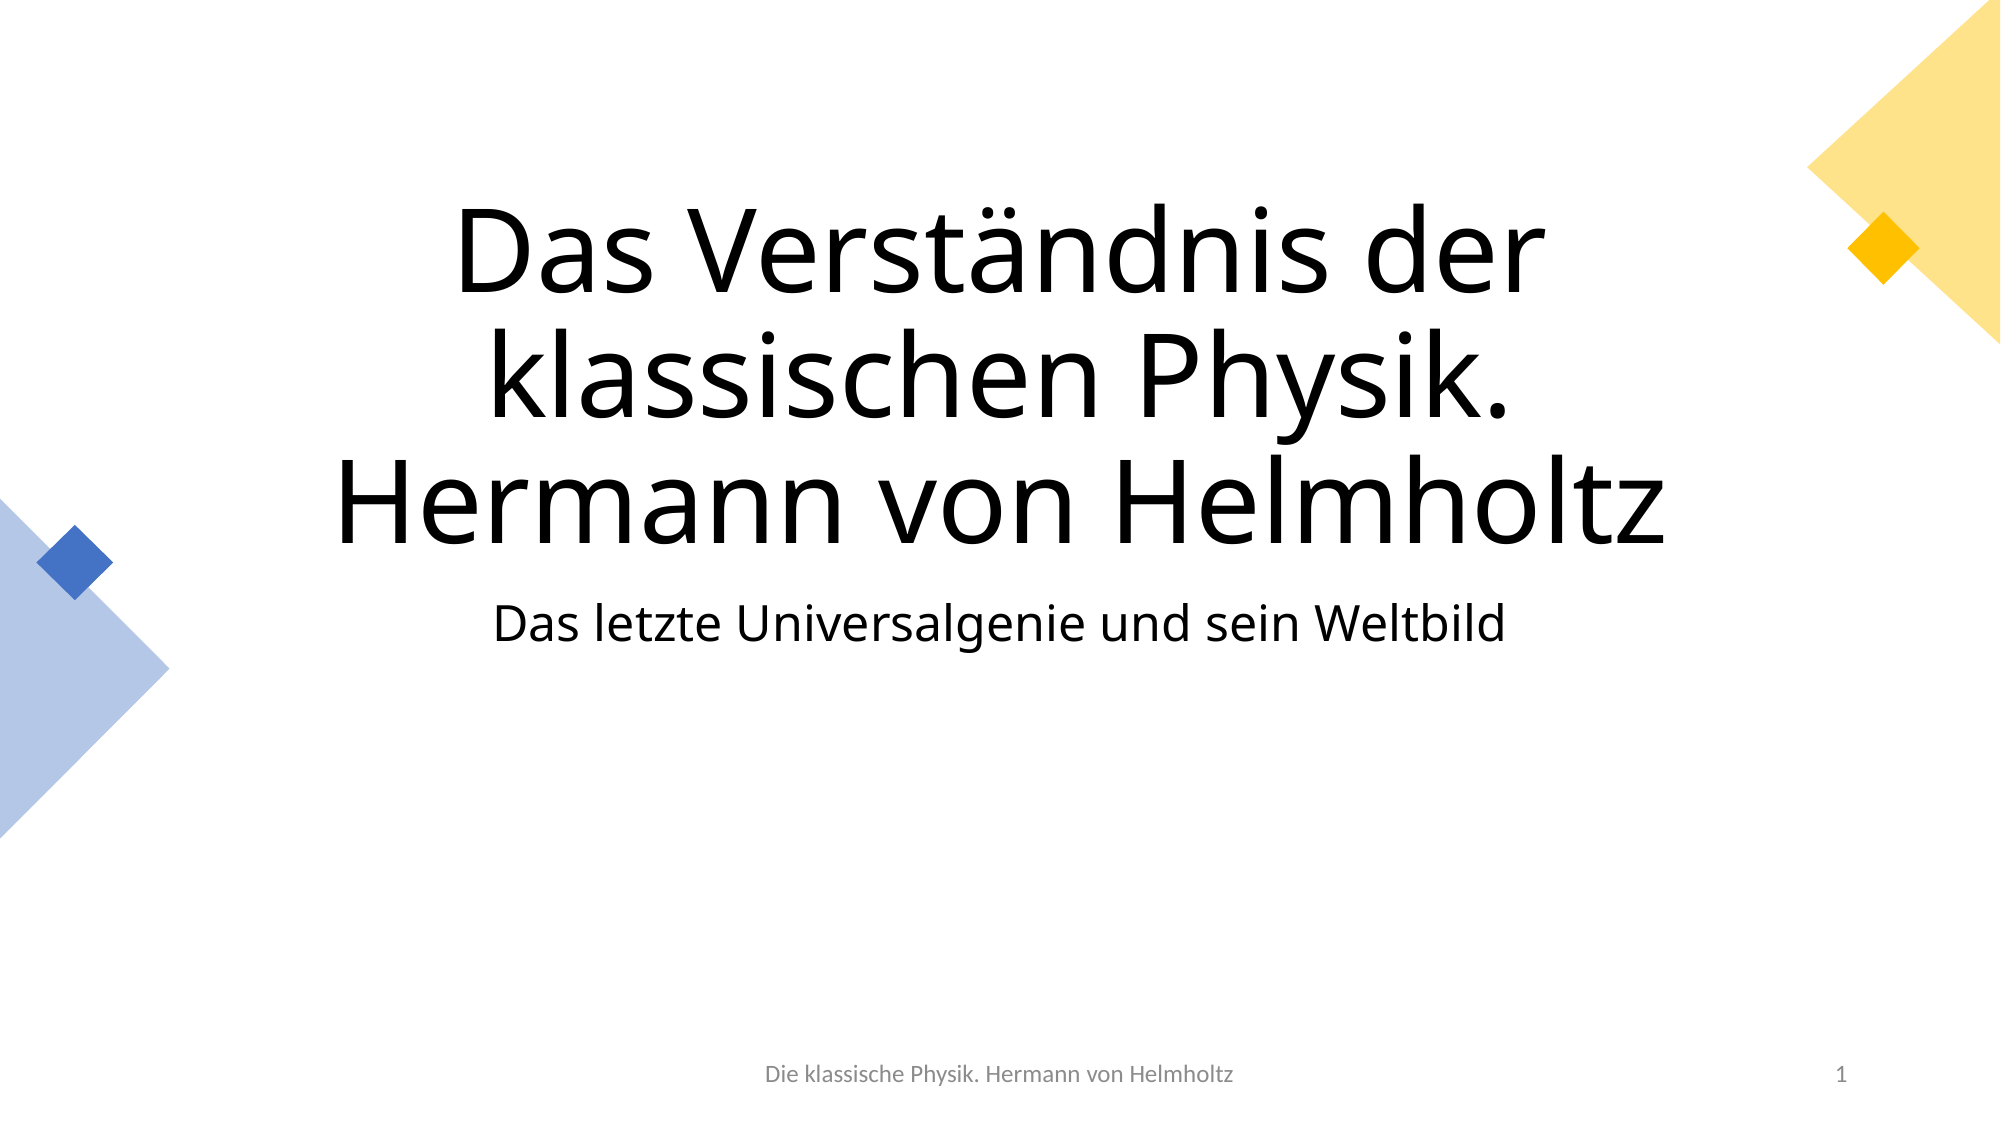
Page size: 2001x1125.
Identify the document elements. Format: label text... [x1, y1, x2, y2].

title Das Verständnis der klassischen Physik. Hermann von Helmholtz [249, 184, 1750, 576]
slide_number 1 [1412, 1042, 1863, 1103]
subtitle Das letzte Universalgenie und sein Weltbild [249, 590, 1750, 863]
footer Die klassische Physik. Hermann von Helmholtz [662, 1042, 1338, 1103]
